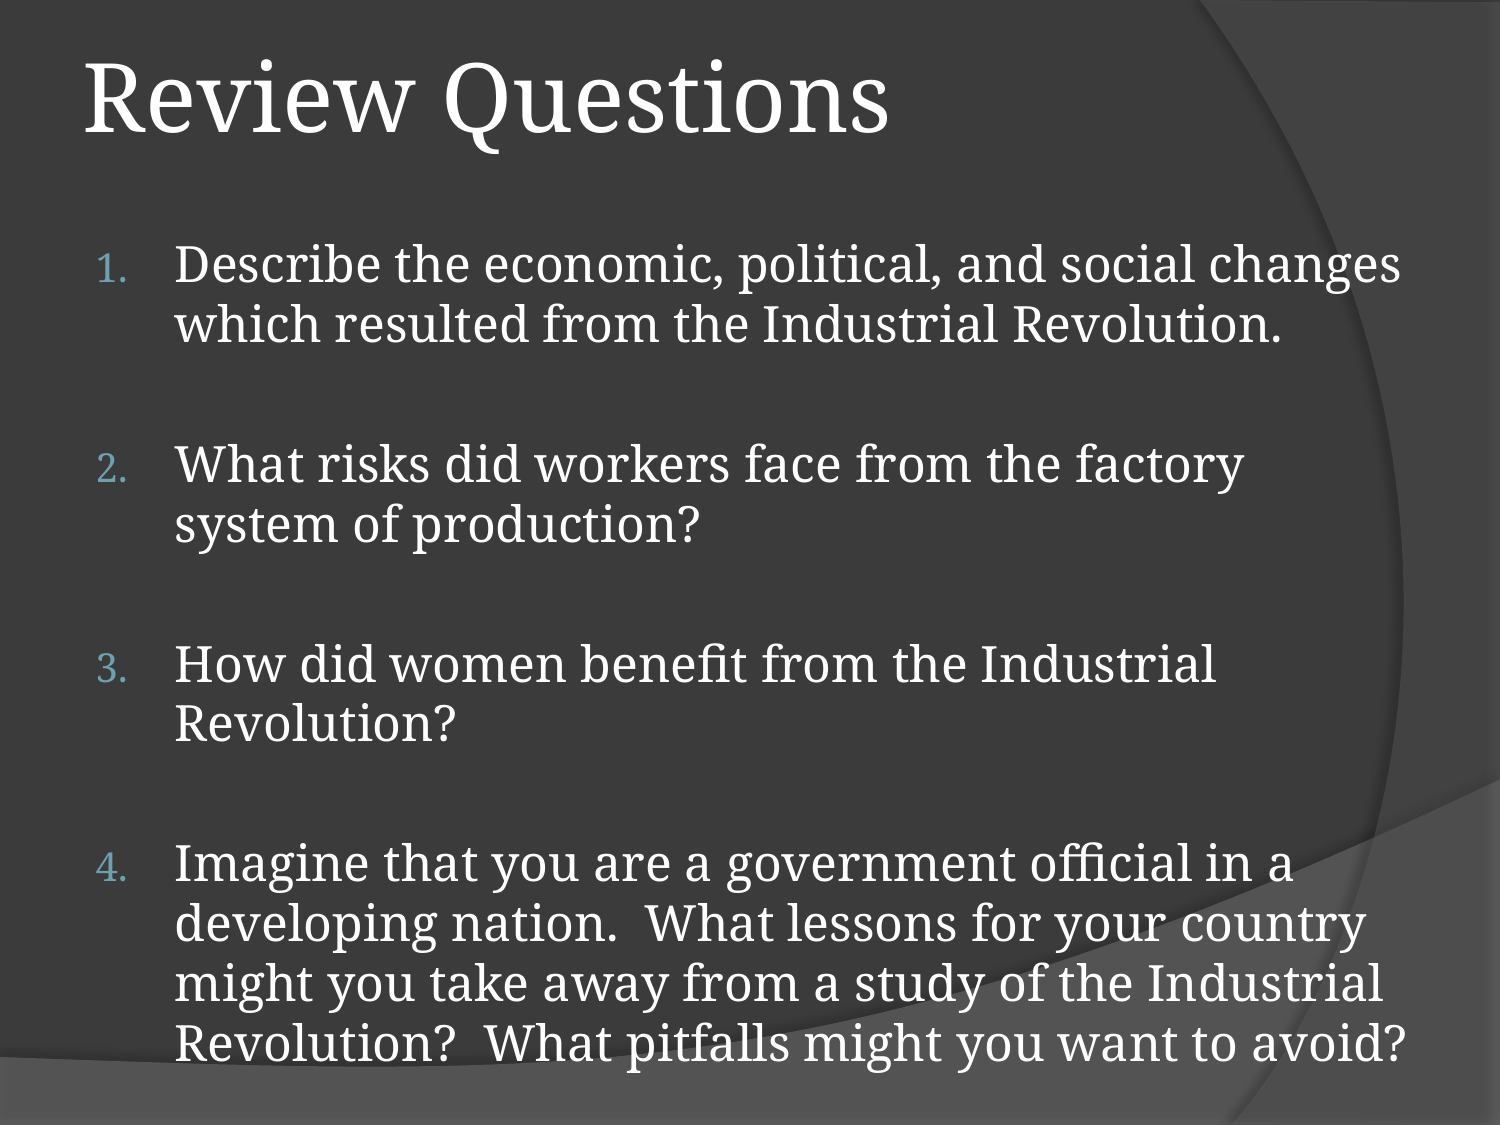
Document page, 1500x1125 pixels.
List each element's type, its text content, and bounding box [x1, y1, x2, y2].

list Describe the economic, political, and social changes which resulted from the Industrial Revolution. What risks did workers face from the factory system of production? How did women benefit from the Industrial Revolution? Imagine that you are a government official in a developing nation. What lessons for your country might you take away from a study of the Industrial Revolution? What pitfalls might you want to avoid? [74, 224, 1426, 1125]
title Review Questions [74, 0, 1301, 188]
